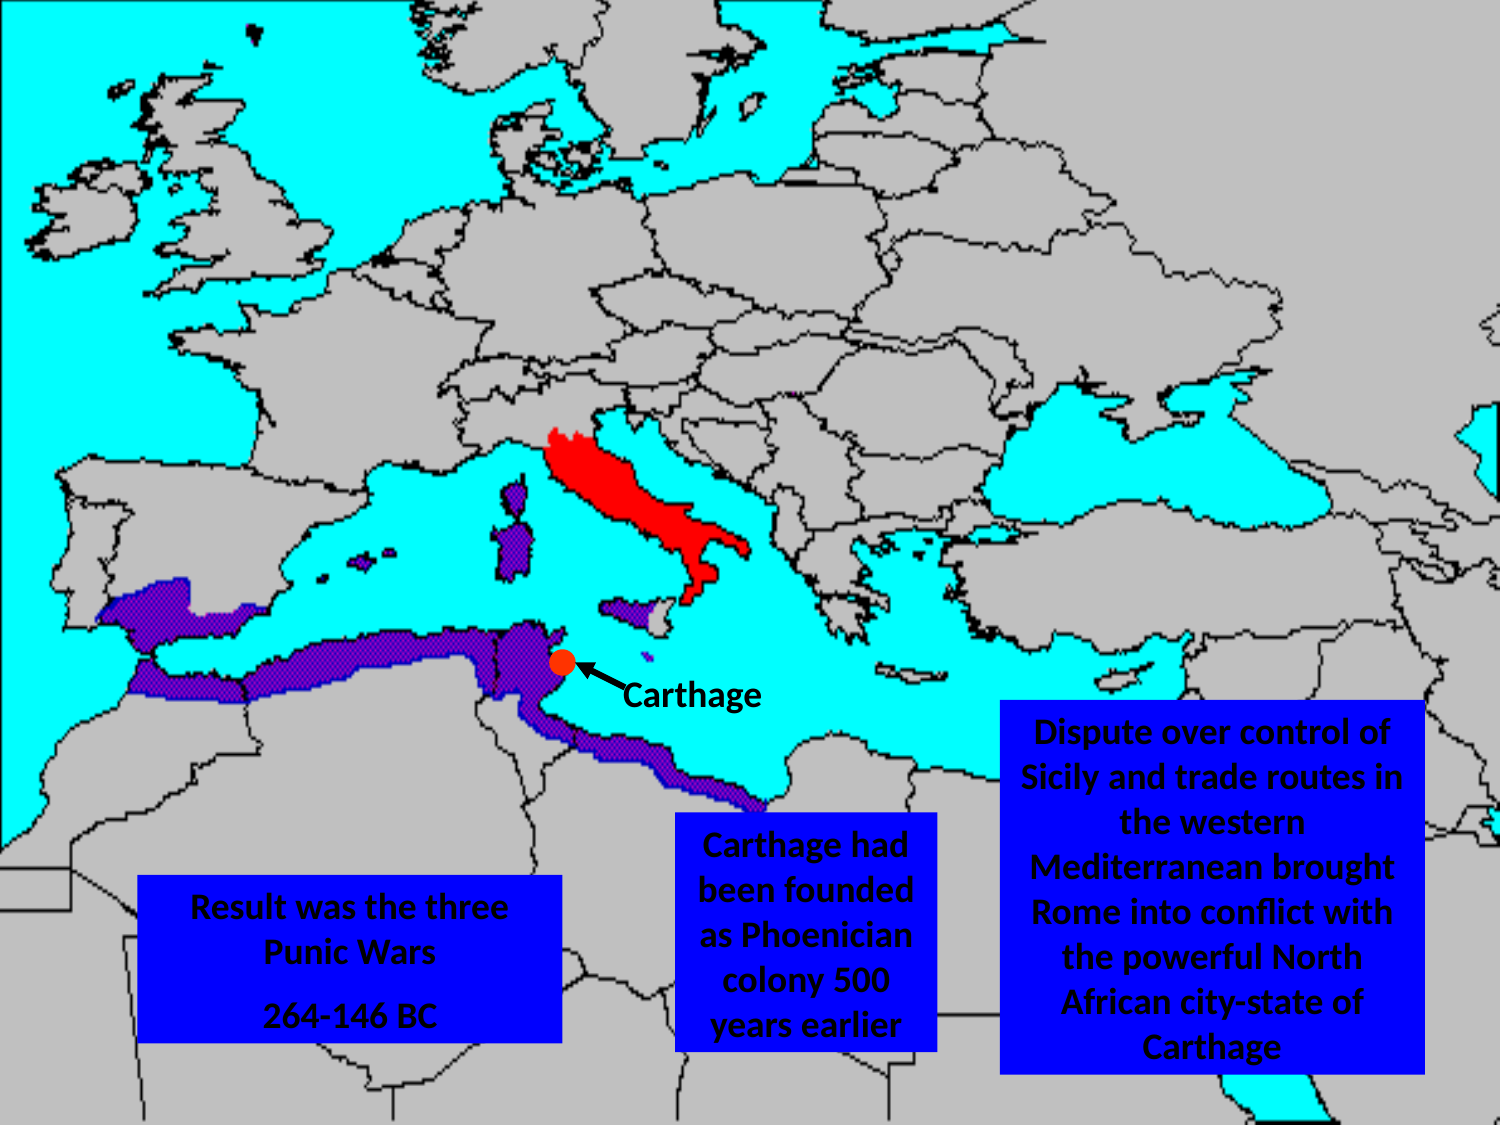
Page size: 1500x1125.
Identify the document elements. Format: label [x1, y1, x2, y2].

list [0, 0, 1500, 1125]
